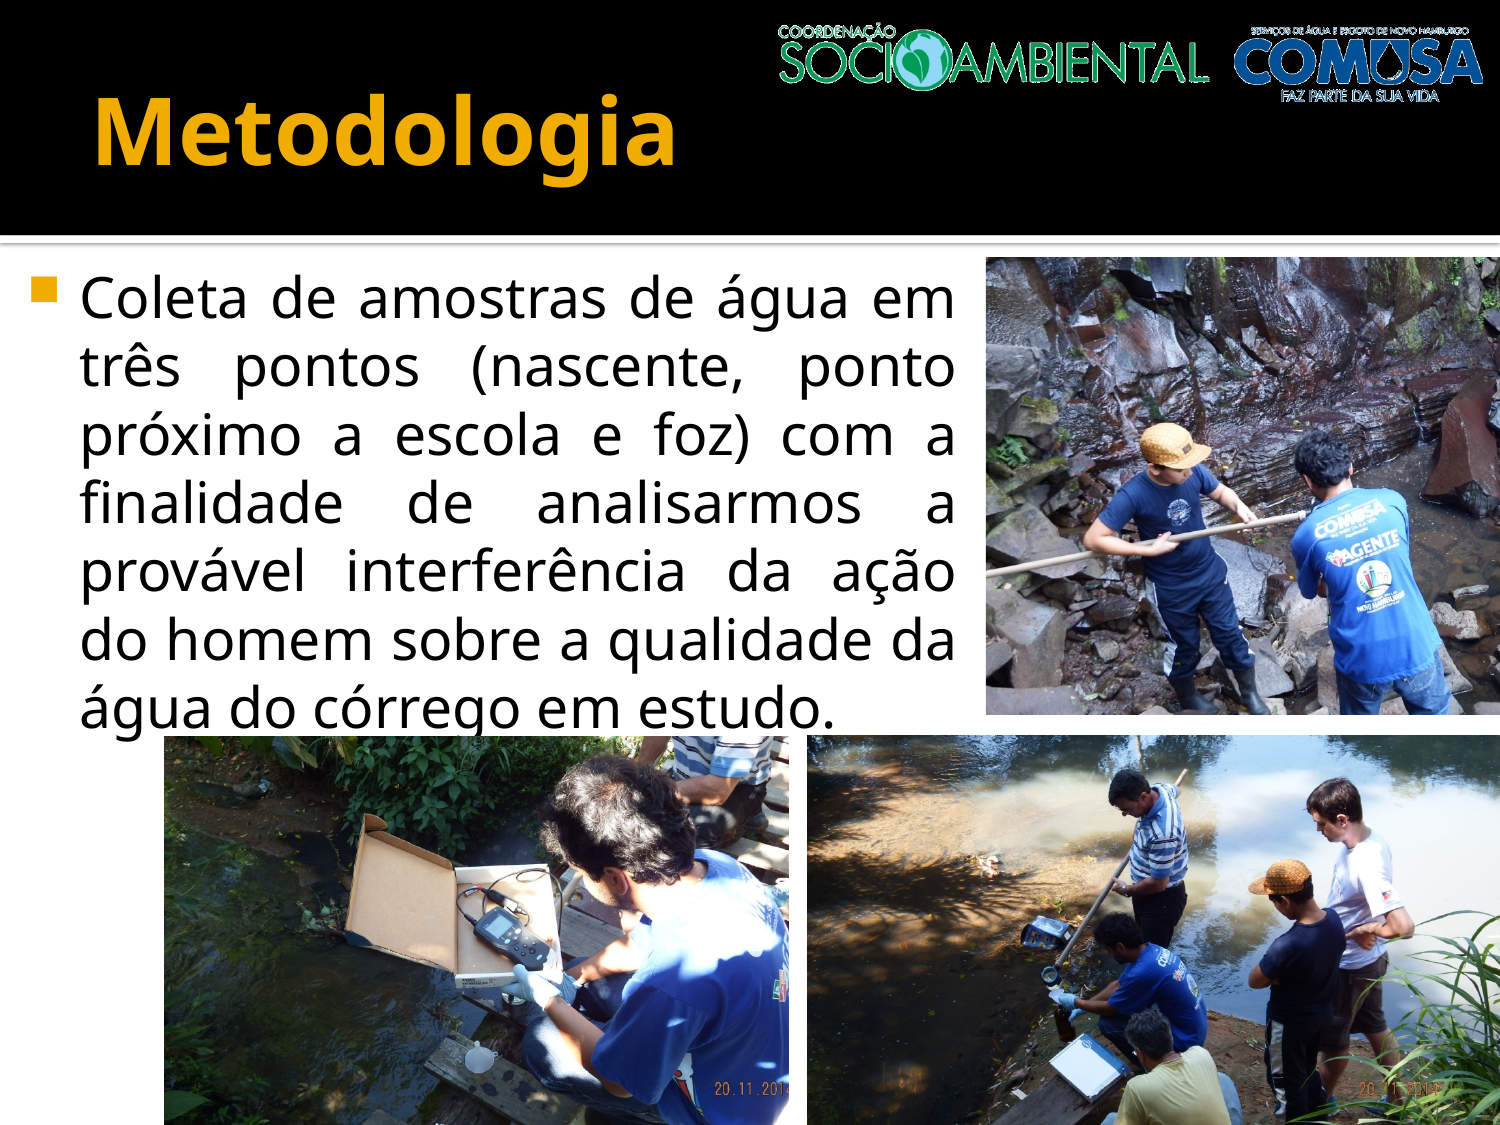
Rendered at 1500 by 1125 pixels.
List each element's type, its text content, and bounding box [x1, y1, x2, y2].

picture [773, 18, 1211, 93]
list Coleta de amostras de água em três pontos (nascente, ponto próximo a escola e foz) com a finalidade de analisarmos a provável interferência da ação do homem sobre a qualidade da água do córrego em estudo. [0, 245, 973, 751]
picture [985, 257, 1500, 715]
picture [807, 735, 1500, 1125]
picture [164, 736, 790, 1125]
picture [1234, 25, 1483, 102]
title Metodologia [75, 25, 1425, 231]
